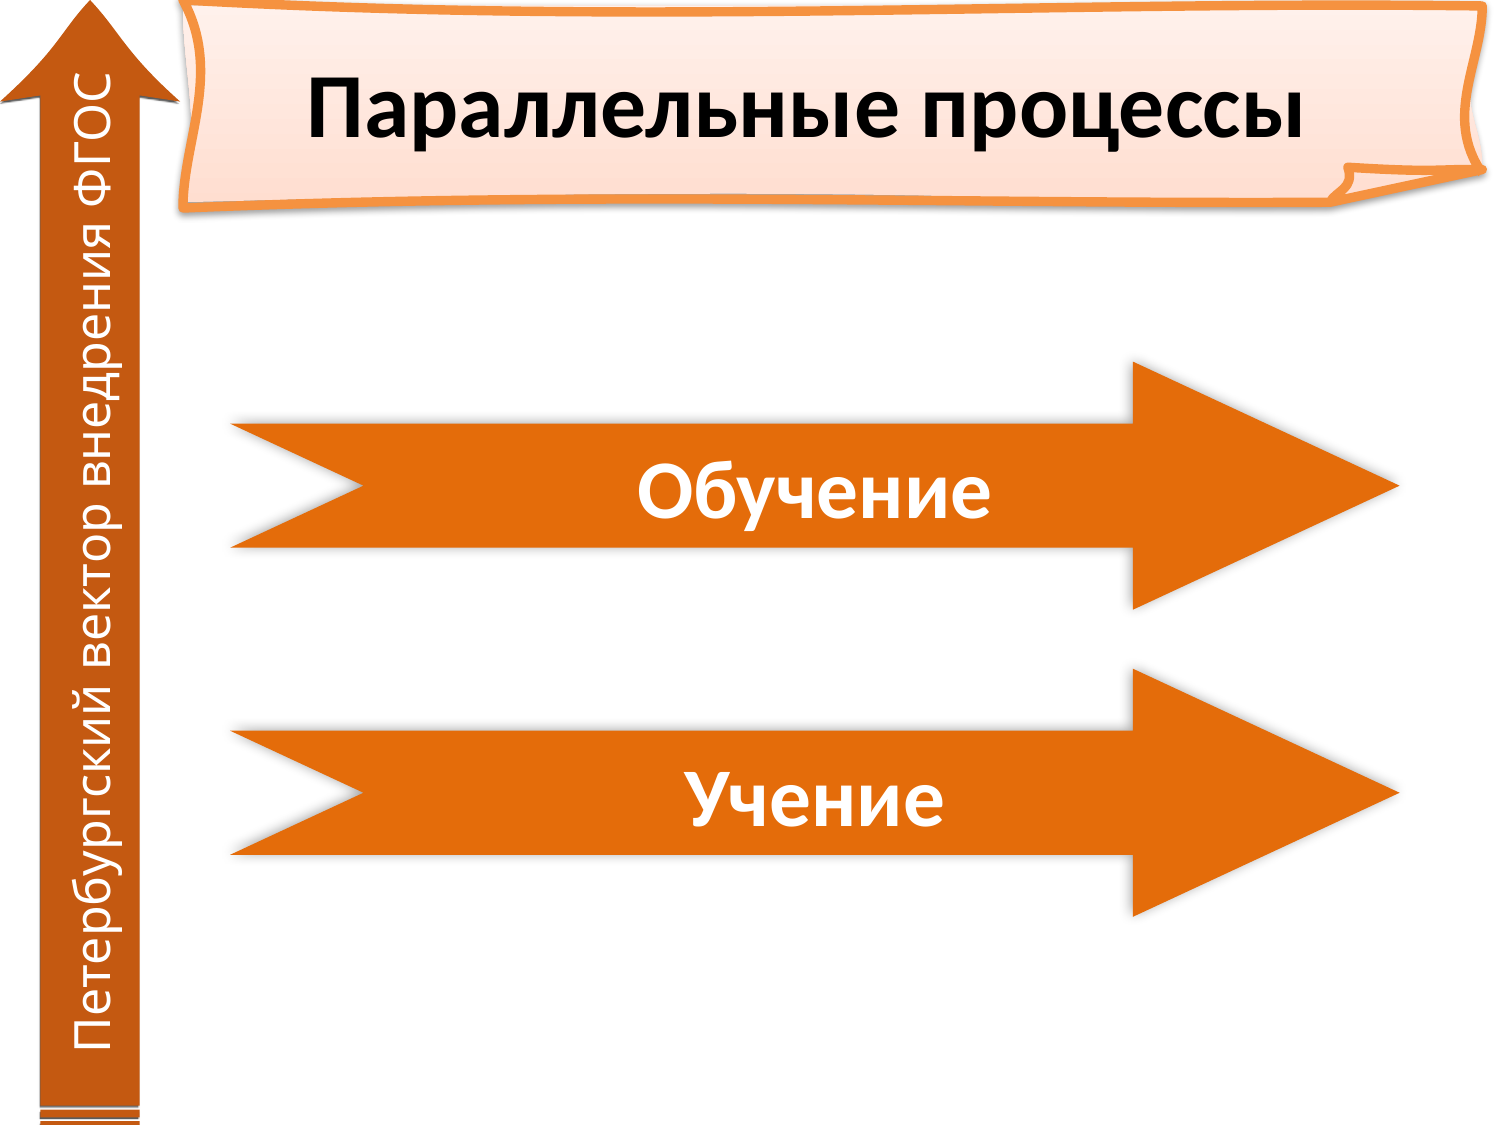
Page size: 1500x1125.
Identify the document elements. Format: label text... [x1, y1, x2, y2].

text_box [182, 0, 1484, 9]
text_box Учение [230, 668, 1400, 917]
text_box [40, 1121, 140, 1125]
text_box Петербургский вектор внедрения ФГОС [0, 0, 181, 1106]
title Параллельные процессы [132, 7, 1483, 195]
text_box Петербургский вектор внедрения ФГОС [40, 1109, 140, 1118]
text_box Обучение [230, 361, 1400, 610]
text_box [182, 195, 1373, 209]
